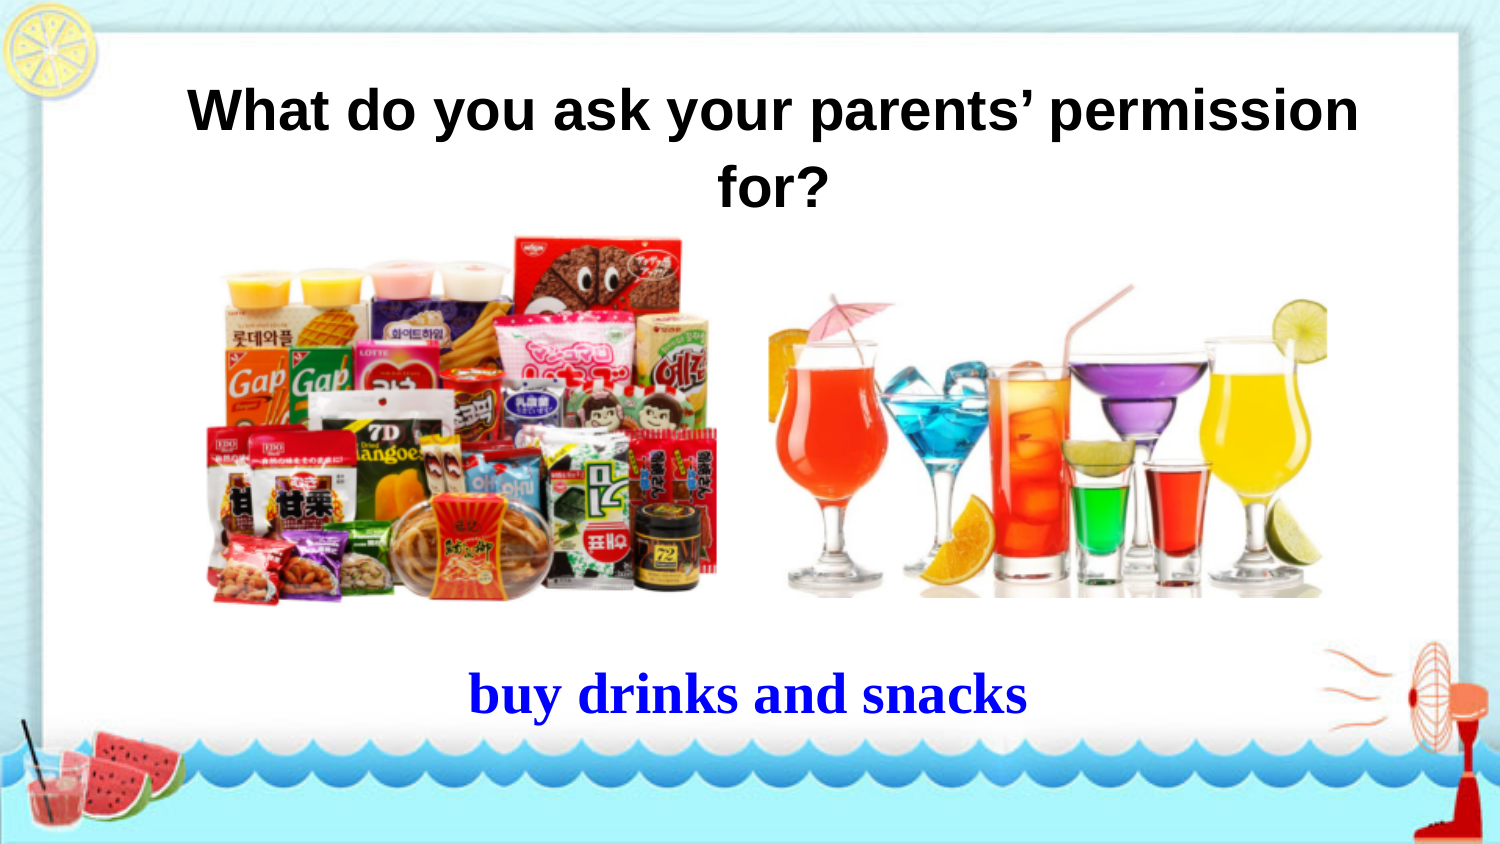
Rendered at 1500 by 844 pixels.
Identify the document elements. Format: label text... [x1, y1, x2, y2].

text_box buy drinks and snacks [454, 647, 1044, 733]
text_box What do you ask your parents’ permission for? [123, 57, 1425, 227]
picture [0, 0, 1500, 844]
